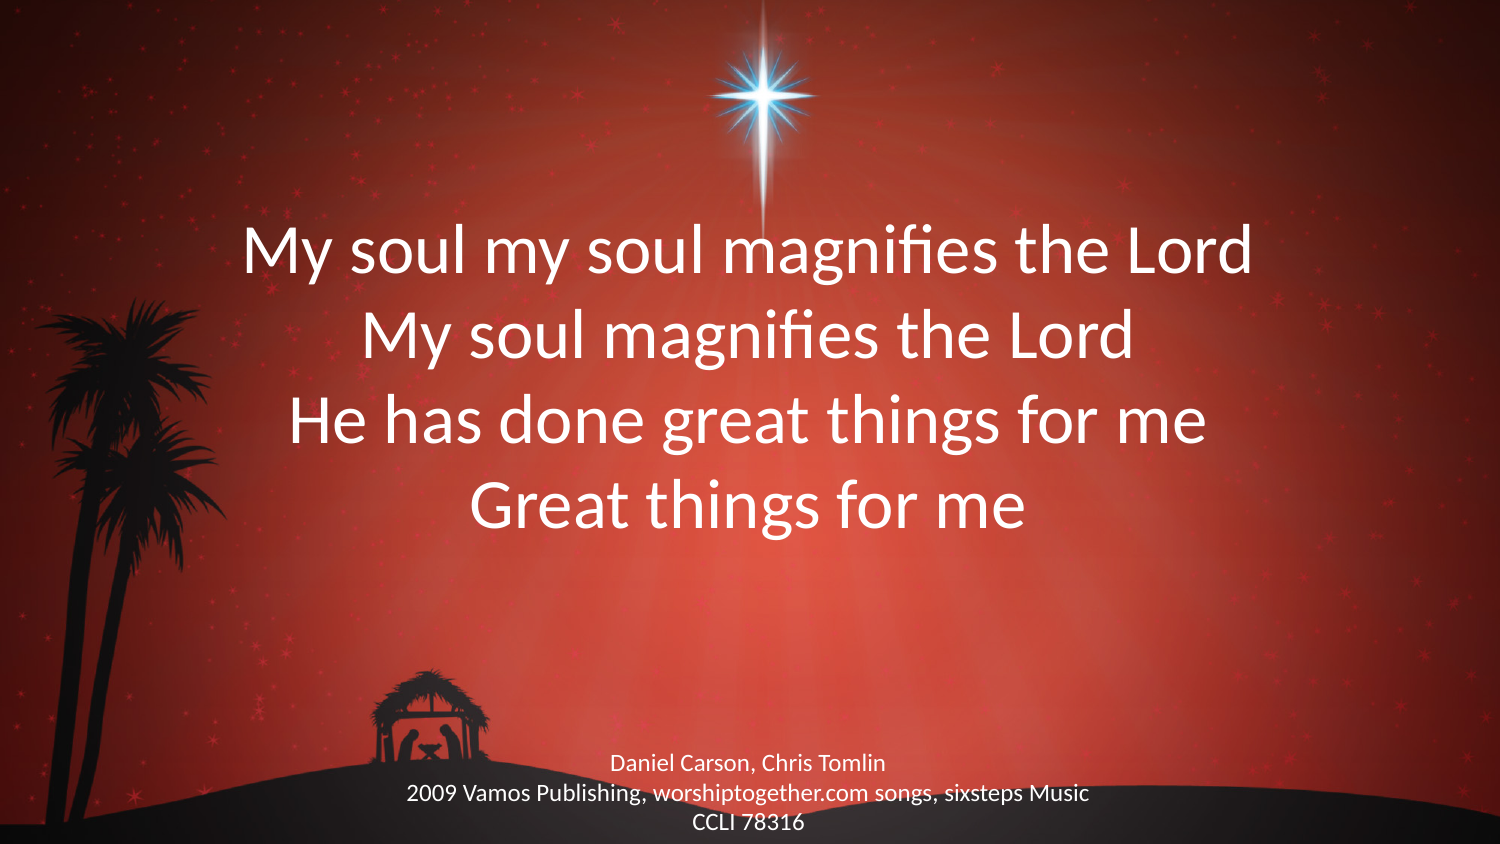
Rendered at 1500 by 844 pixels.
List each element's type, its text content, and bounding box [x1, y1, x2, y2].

picture [0, 0, 1500, 844]
text_box My soul my soul magnifies the Lord My soul magnifies the Lord He has done great things for me Great things for me [52, 195, 1446, 586]
text_box CCLI 78316 [52, 810, 1446, 831]
text_box Daniel Carson, Chris Tomlin [52, 751, 1446, 772]
text_box 2009 Vamos Publishing, worshiptogether.com songs, sixsteps Music [52, 781, 1446, 801]
